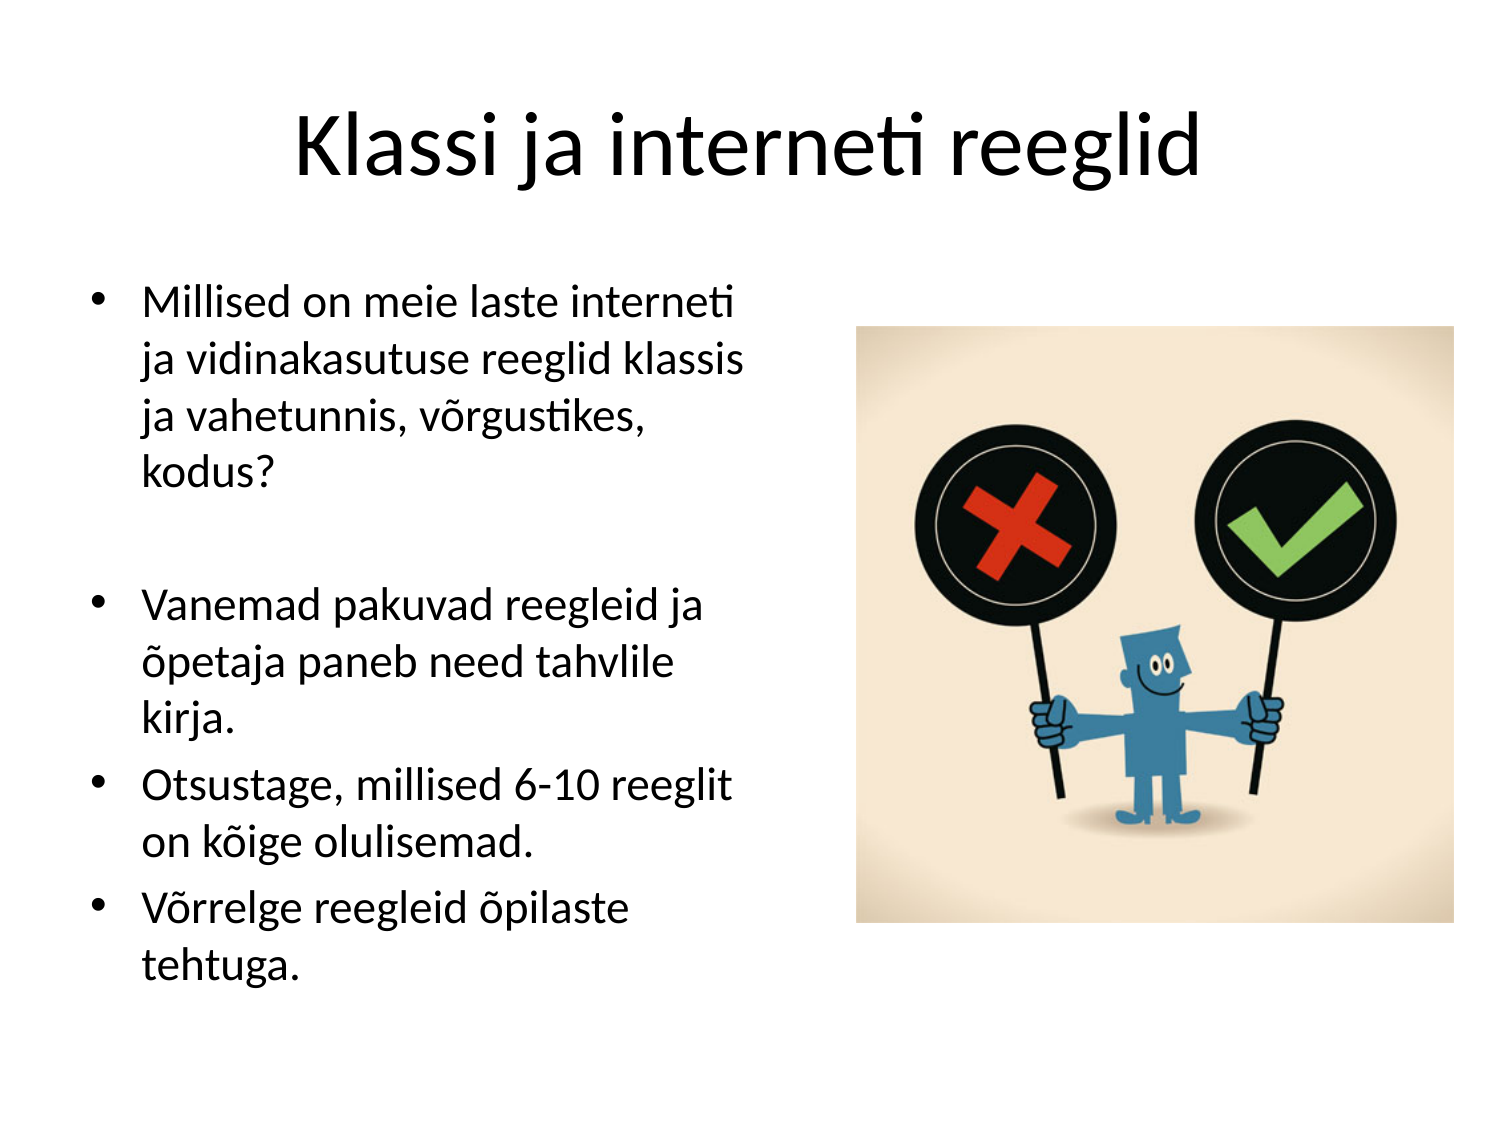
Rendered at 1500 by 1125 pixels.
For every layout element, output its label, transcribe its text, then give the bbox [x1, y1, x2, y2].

list Millised on meie laste interneti ja vidinakasutuse reeglid klassis ja vahetunnis, võrgustikes, kodus? Vanemad pakuvad reegleid ja õpetaja paneb need tahvlile kirja. Otsustage, millised 6-10 reeglit on kõige olulisemad. Võrrelge reegleid õpilaste tehtuga. [75, 262, 762, 1005]
picture [855, 325, 1454, 924]
title Klassi ja interneti reeglid [75, 45, 1425, 233]
